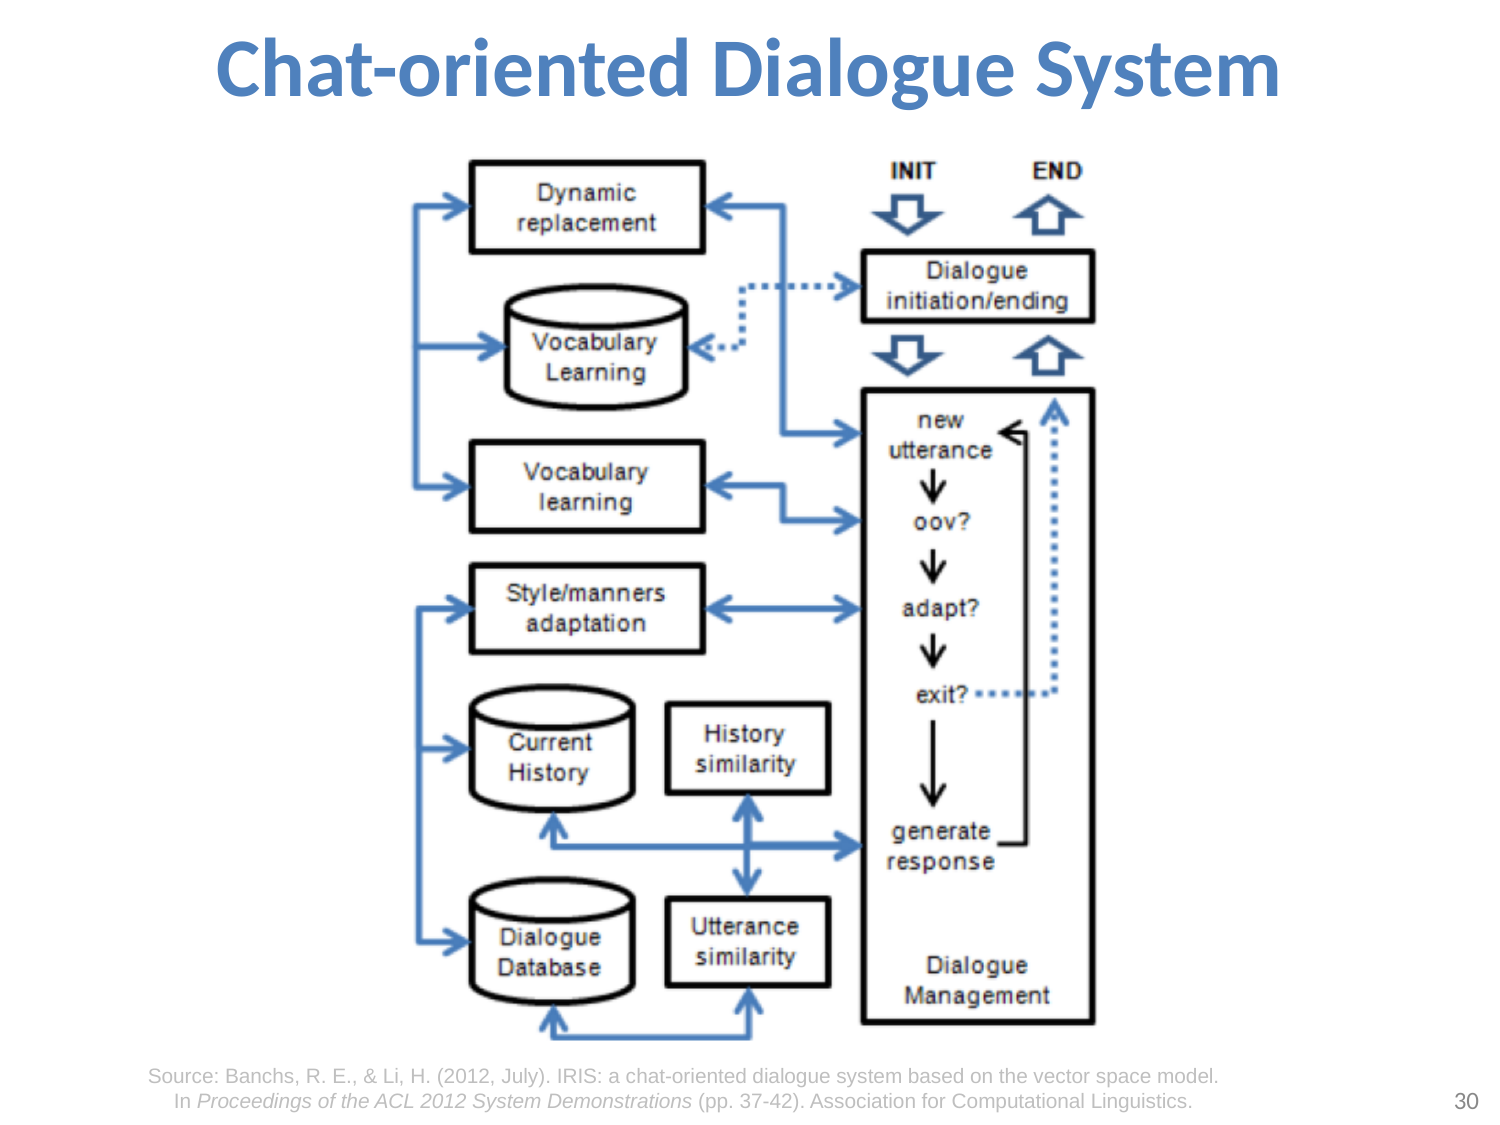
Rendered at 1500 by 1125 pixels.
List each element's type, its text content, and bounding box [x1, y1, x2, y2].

slide_number 30 [1144, 1069, 1495, 1125]
title Chat-oriented Dialogue System [75, 0, 1425, 126]
text_box Source: Banchs, R. E., & Li, H. (2012, July). IRIS: a chat-oriented dialogue system based on the vector space model. In Proceedings of the ACL 2012 System Demonstrations (pp. 37-42). Association for Computational Linguistics. [73, 1055, 1294, 1121]
picture [390, 136, 1110, 1048]
